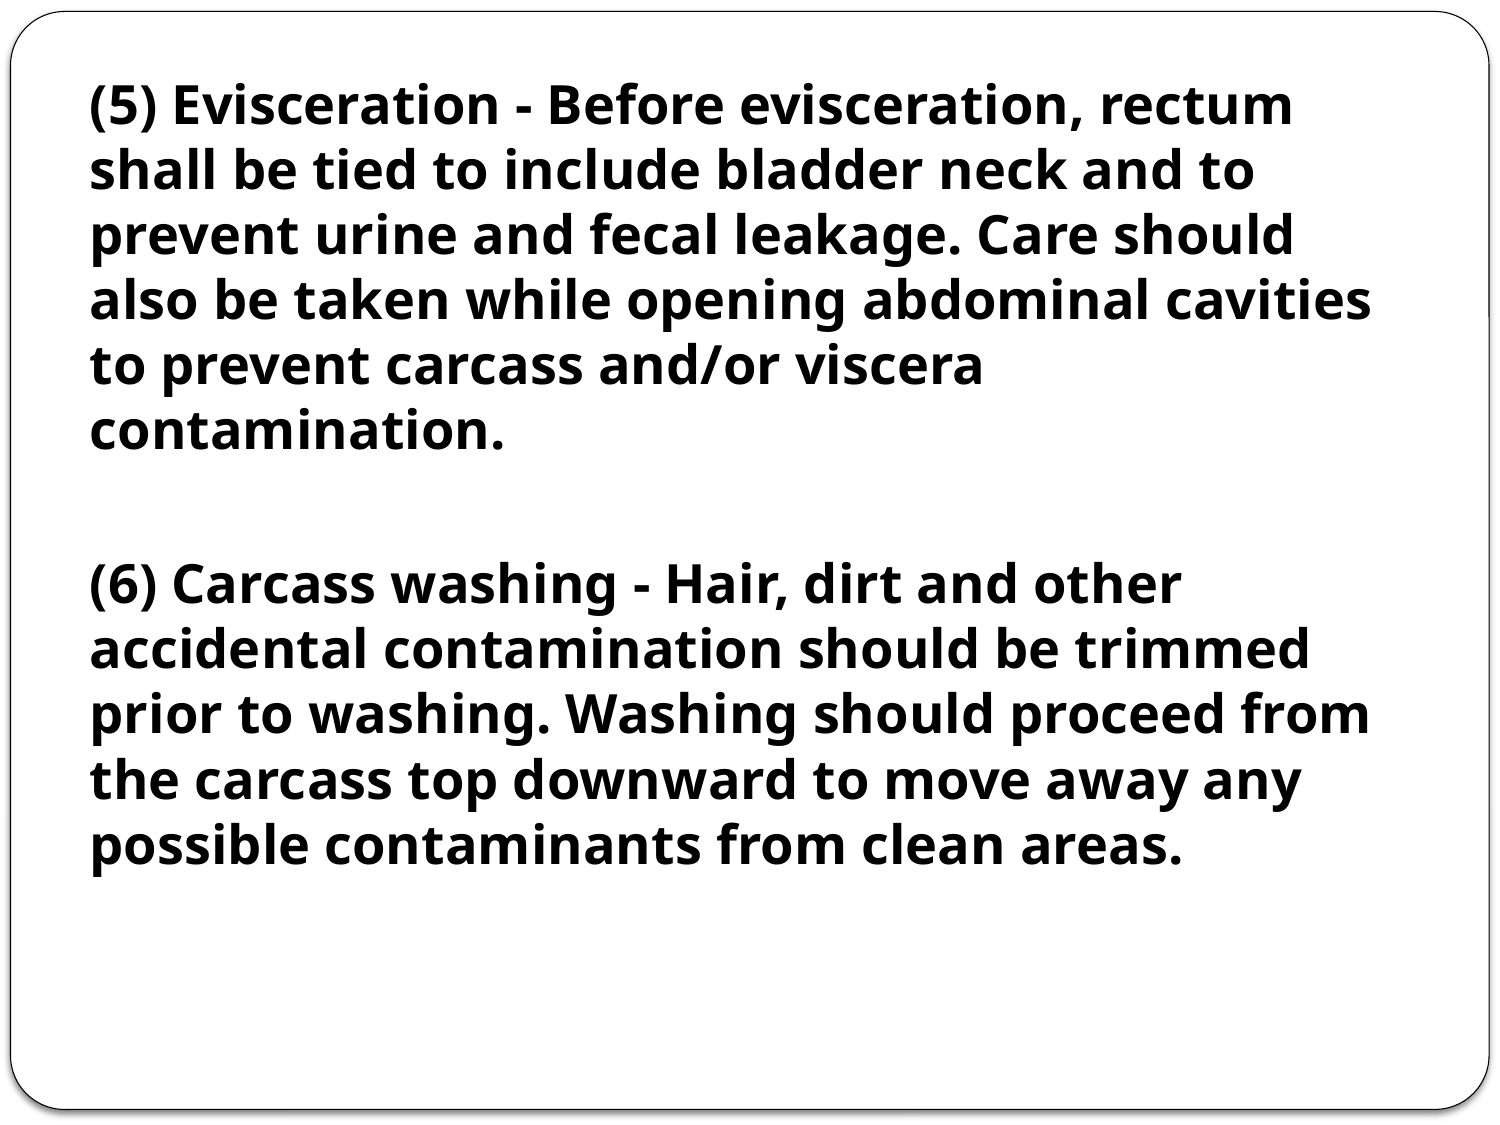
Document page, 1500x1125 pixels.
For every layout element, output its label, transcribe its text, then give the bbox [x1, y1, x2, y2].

list (5) Evisceration - Before evisceration, rectum shall be tied to include bladder neck and to prevent urine and fecal leakage. Care should also be taken while opening abdominal cavities to prevent carcass and/or viscera contamination. (6) Carcass washing - Hair, dirt and other accidental contamination should be trimmed prior to washing. Washing should proceed from the carcass top downward to move away any possible contaminants from clean areas. [75, 62, 1425, 1088]
